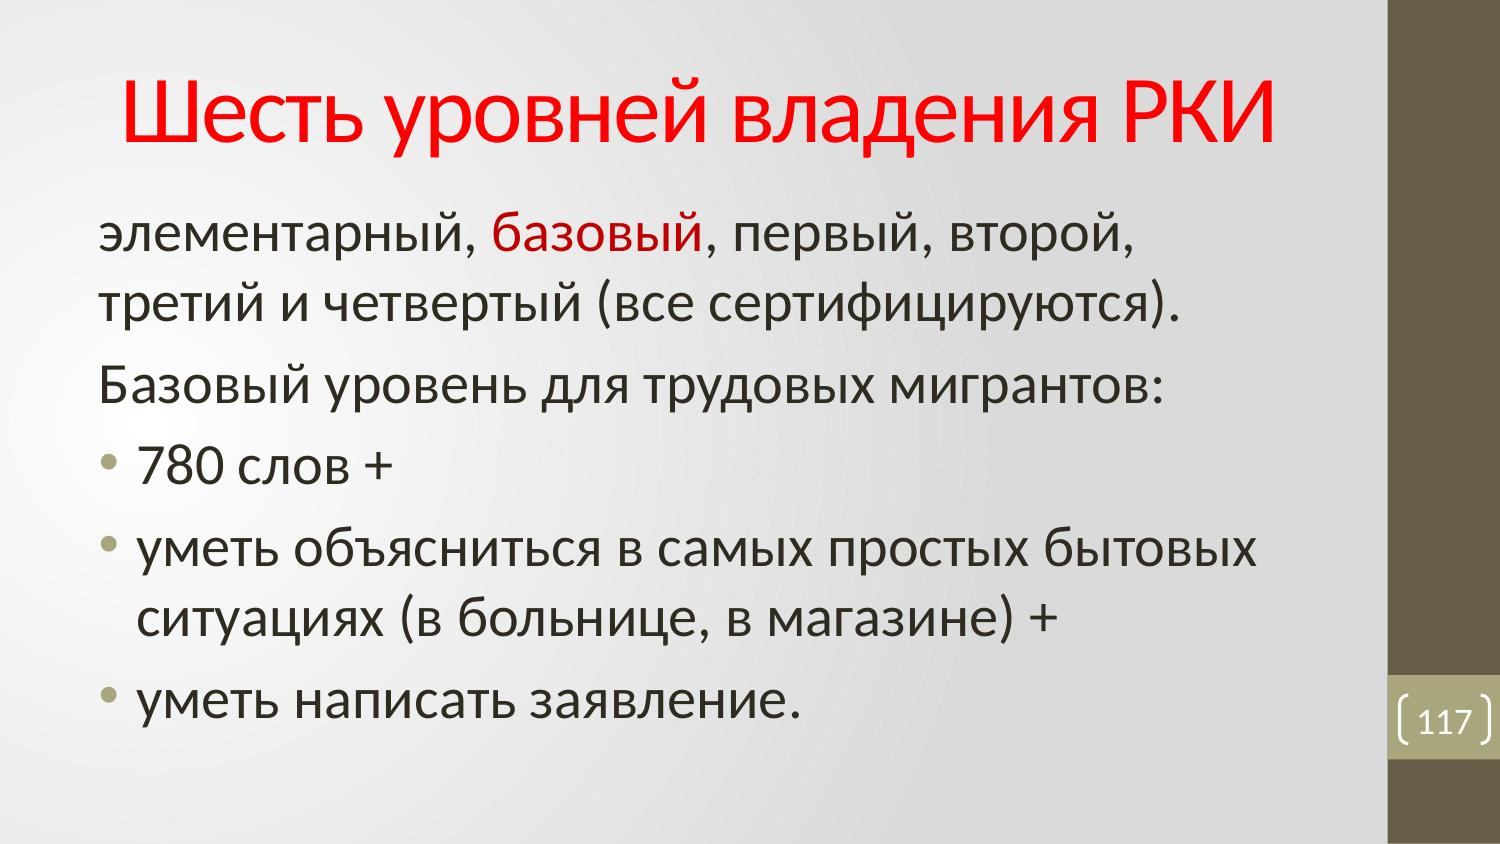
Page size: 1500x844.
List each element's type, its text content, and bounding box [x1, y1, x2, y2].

slide_number 117 [1397, 693, 1492, 746]
list элементарный, базовый, первый, второй, третий и четвертый (все сертифицируются). Базовый уровень для трудовых мигрантов: 780 слов + уметь объясниться в самых простых бытовых ситуациях (в больнице, в магазине) + уметь написать заявление. [64, 185, 1325, 788]
title Шесть уровней владения РКИ [75, 33, 1325, 175]
